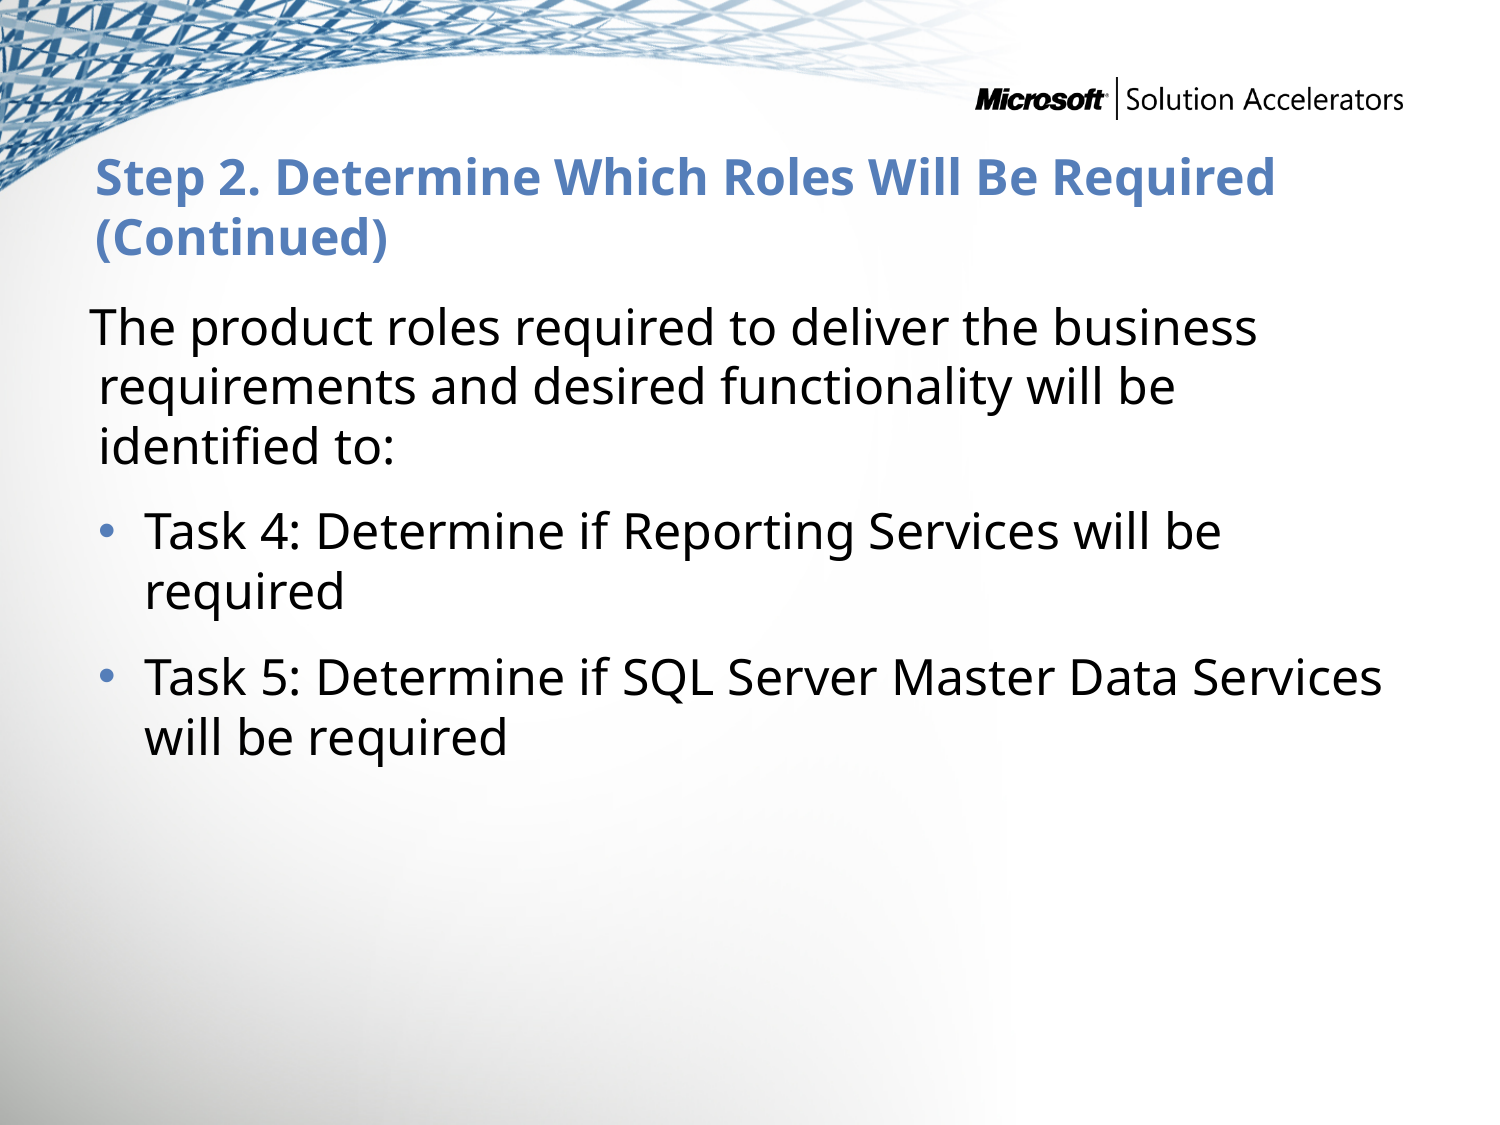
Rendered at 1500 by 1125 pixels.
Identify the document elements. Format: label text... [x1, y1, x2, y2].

list The product roles required to deliver the business requirements and desired functionality will be identified to: Task 4: Determine if Reporting Services will be required Task 5: Determine if SQL Server Master Data Services will be required [62, 287, 1413, 1113]
title Step 2. Determine Which Roles Will Be Required (Continued) [88, 138, 1439, 275]
picture [0, 0, 1500, 1125]
